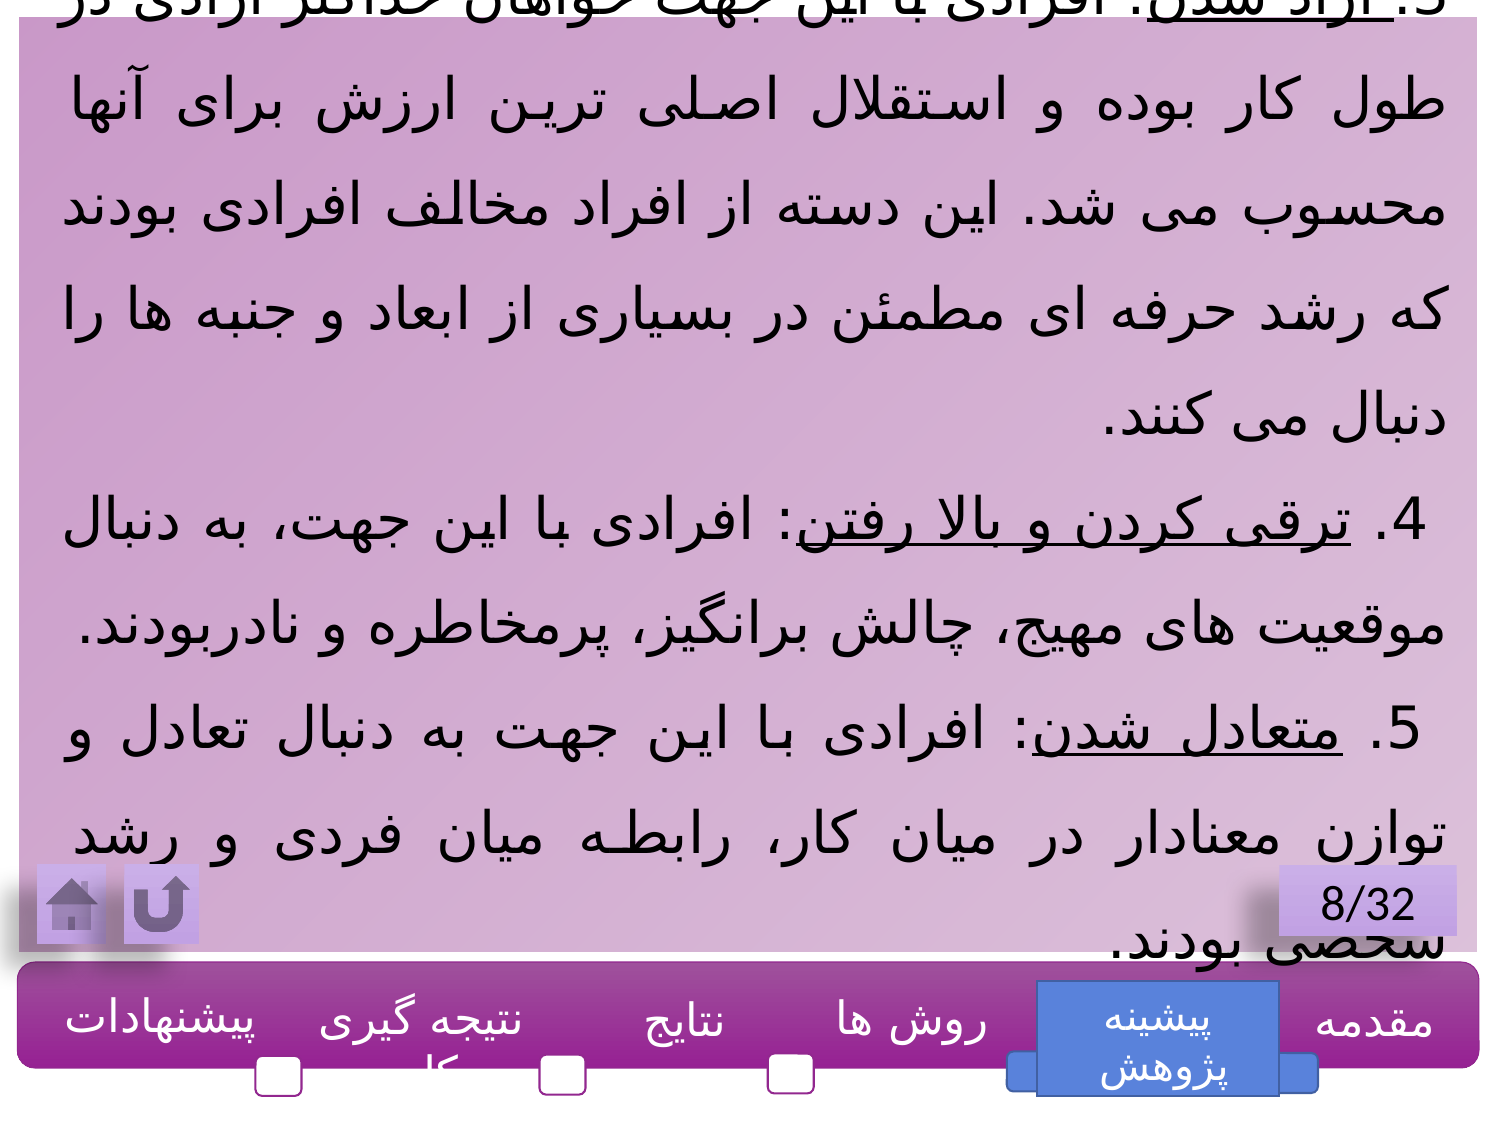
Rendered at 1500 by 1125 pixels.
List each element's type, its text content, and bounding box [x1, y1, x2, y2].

text_box [168, 961, 1480, 1069]
text_box نتایج [564, 983, 791, 1054]
text_box [16, 14, 1480, 955]
text_box [1280, 1051, 1320, 1095]
text_box پیشینه پژوهش [1036, 980, 1280, 1097]
text_box مقدمه [1280, 982, 1472, 1053]
text_box 3. آزاد شدن: افرادی با این جهت خواهان حداکثر آزادی در طول کار بوده و استقلال اصلی ترین ارزش برای آنها محسوب می شد. این دسته از افراد مخالف افرادی بودند که رشد حرفه ای مطمئن در بسیاری از ابعاد و جنبه ها را دنبال می کنند. 4. ترقی کردن و بالا رفتن: افرادی با این جهت، به دنبال موقعیت های مهیج، چالش برانگیز، پرمخاطره و نادربودند. 5. متعادل شدن: افرادی با این جهت به دنبال تعادل و توازن معنادار در میان کار، رابطه میان فردی و رشد شخصی بودند. [44, 27, 1464, 864]
text_box [124, 863, 200, 944]
text_box نتیجه گیری کلی [284, 981, 559, 1107]
text_box [16, 983, 284, 1069]
text_box [37, 863, 107, 945]
text_box 8/32 [1279, 864, 1457, 937]
text_box [766, 1052, 815, 1095]
text_box [538, 1053, 587, 1096]
text_box روش ها [791, 981, 1032, 1052]
text_box [1005, 1050, 1036, 1093]
text_box [37, 27, 44, 863]
text_box پیشنهادات [37, 978, 285, 1049]
text_box [254, 1054, 284, 1097]
